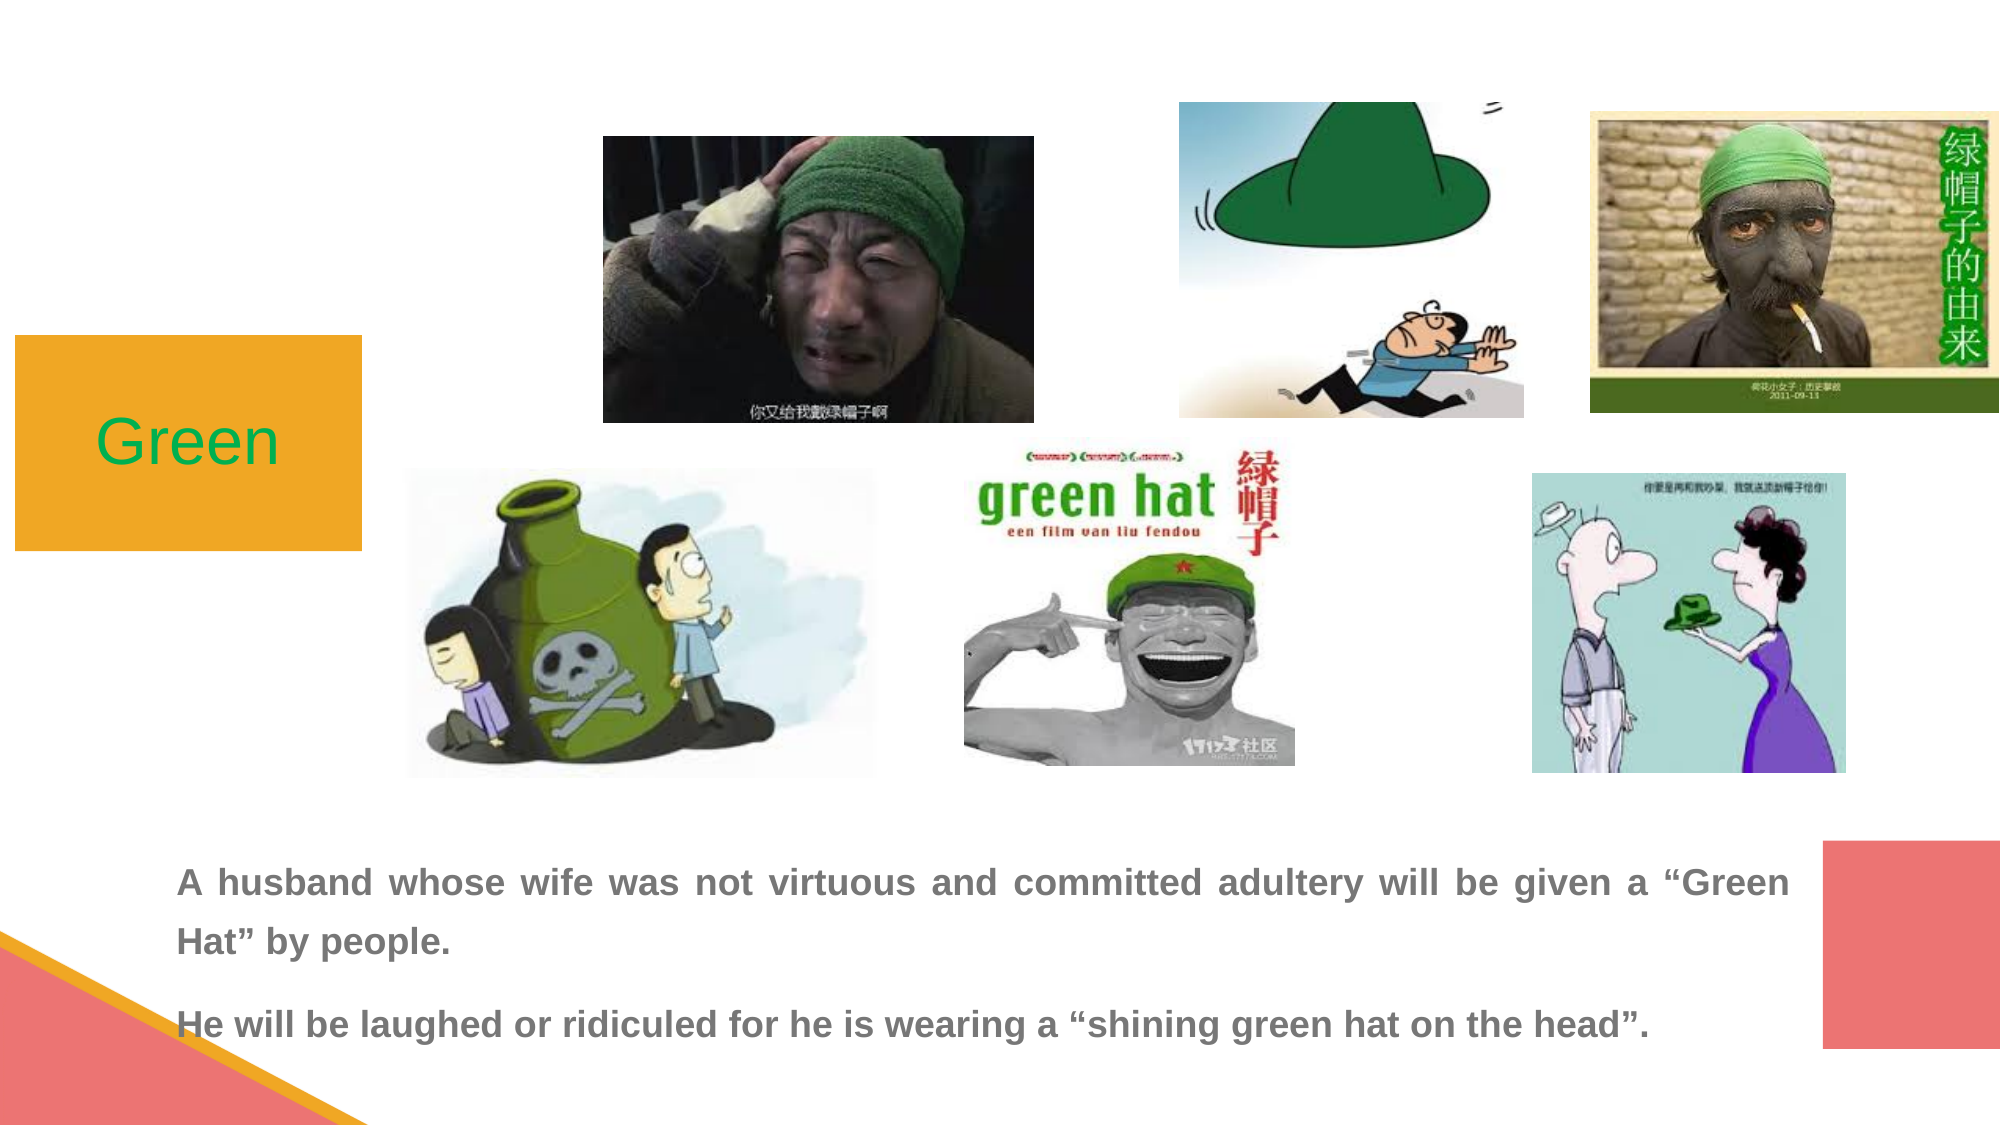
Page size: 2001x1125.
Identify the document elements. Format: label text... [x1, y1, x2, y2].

title Green [15, 335, 362, 552]
picture [0, 0, 2001, 1125]
list A husband whose wife was not virtuous and committed adultery will be given a “Green Hat” by people. He will be laughed or ridiculed for he is wearing a “shining green hat on the head”. [161, 840, 1807, 1050]
